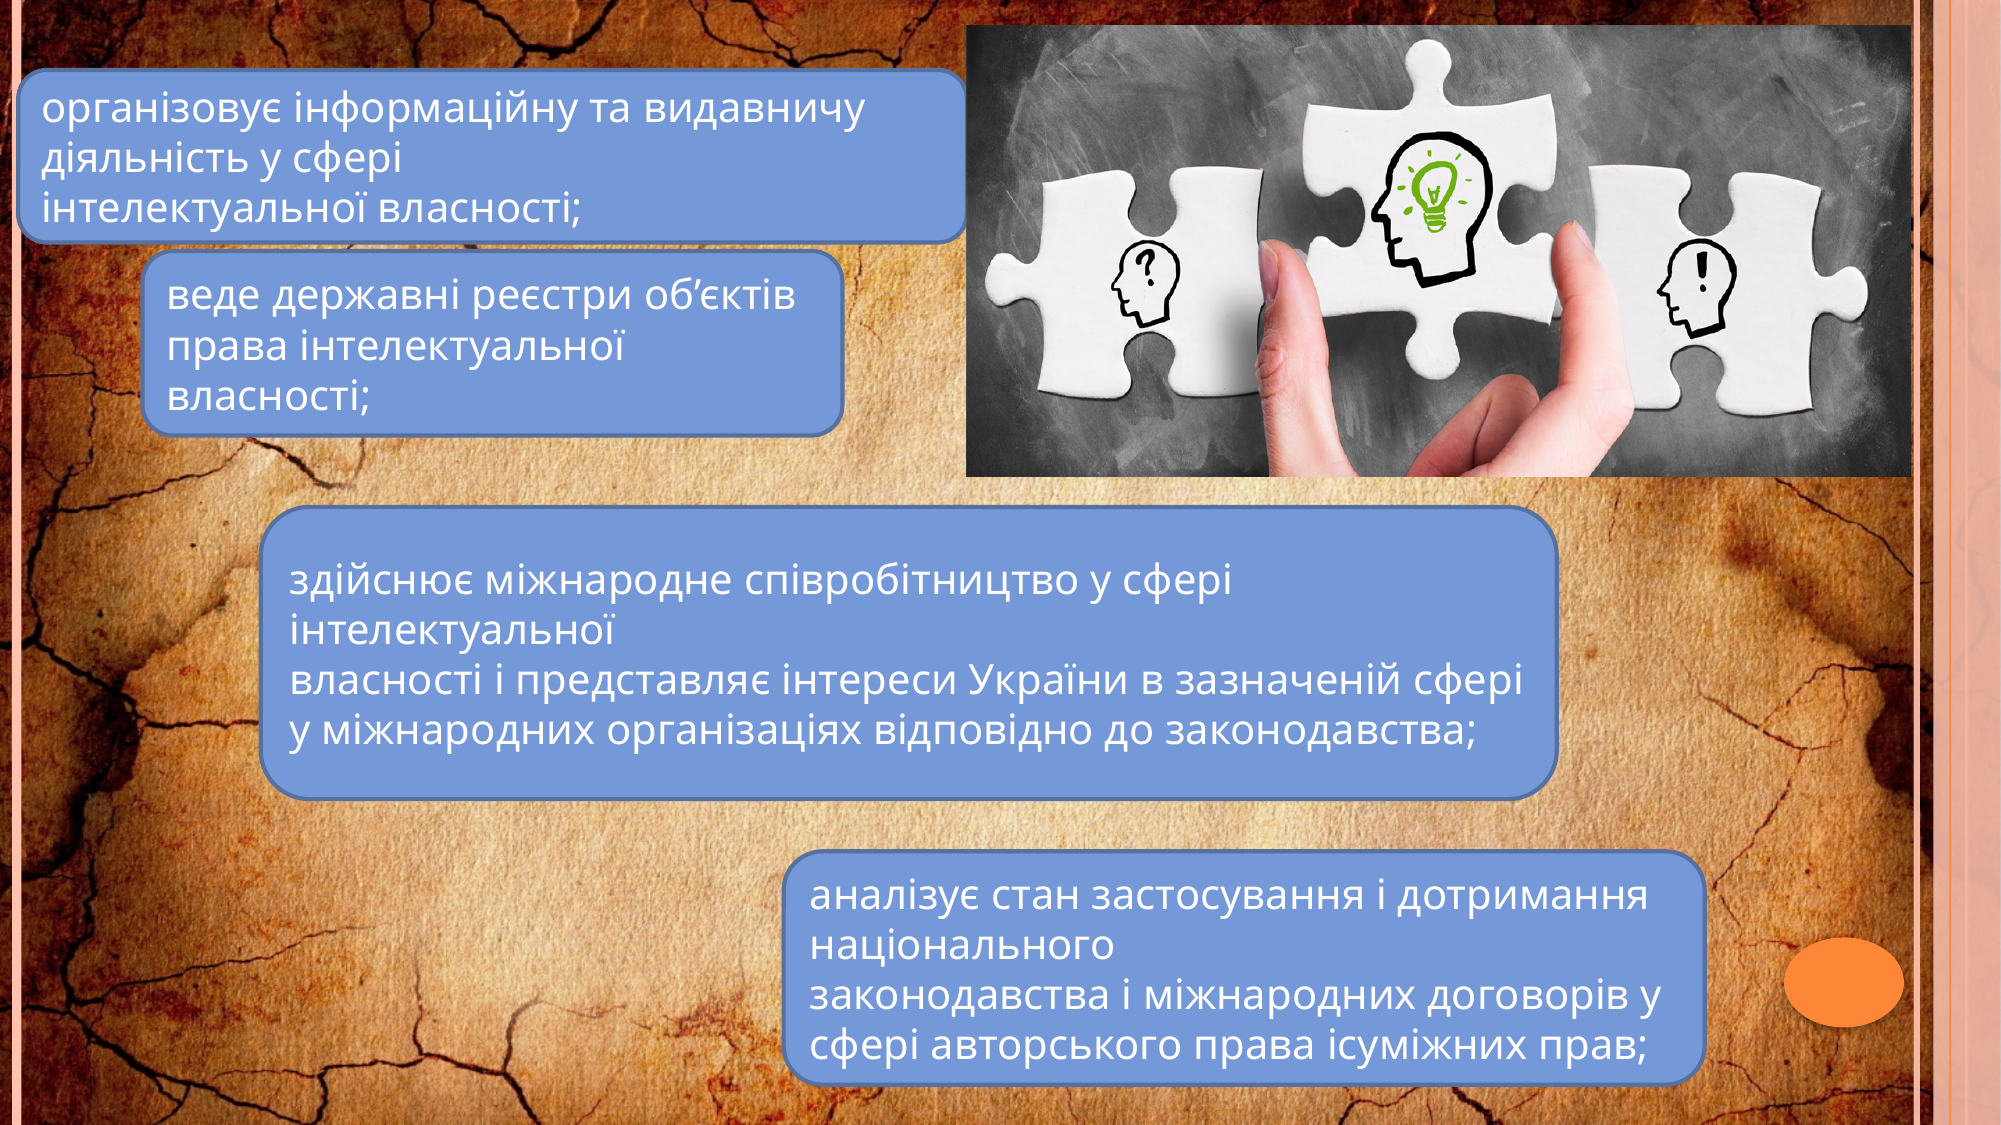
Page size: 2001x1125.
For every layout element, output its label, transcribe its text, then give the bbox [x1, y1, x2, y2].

text_box веде державні реєстри об’єктів права інтелектуальної власності; [140, 248, 845, 438]
picture [22, 0, 1913, 1125]
text_box аналізує стан застосування і дотримання національного законодавства і міжнародних договорів у сфері авторського права ісуміжних прав; [781, 849, 1707, 1087]
picture [1920, 0, 1933, 1125]
text_box здійснює міжнародне співробітництво у сфері інтелектуальної власності і представляє інтереси України в зазначеній сфері у міжнародних організаціях відповідно до законодавства; [258, 504, 1559, 802]
picture [0, 0, 12, 1125]
text_box організовує інформаційну та видавничу діяльність у сфері інтелектуальної власності; [16, 67, 960, 245]
